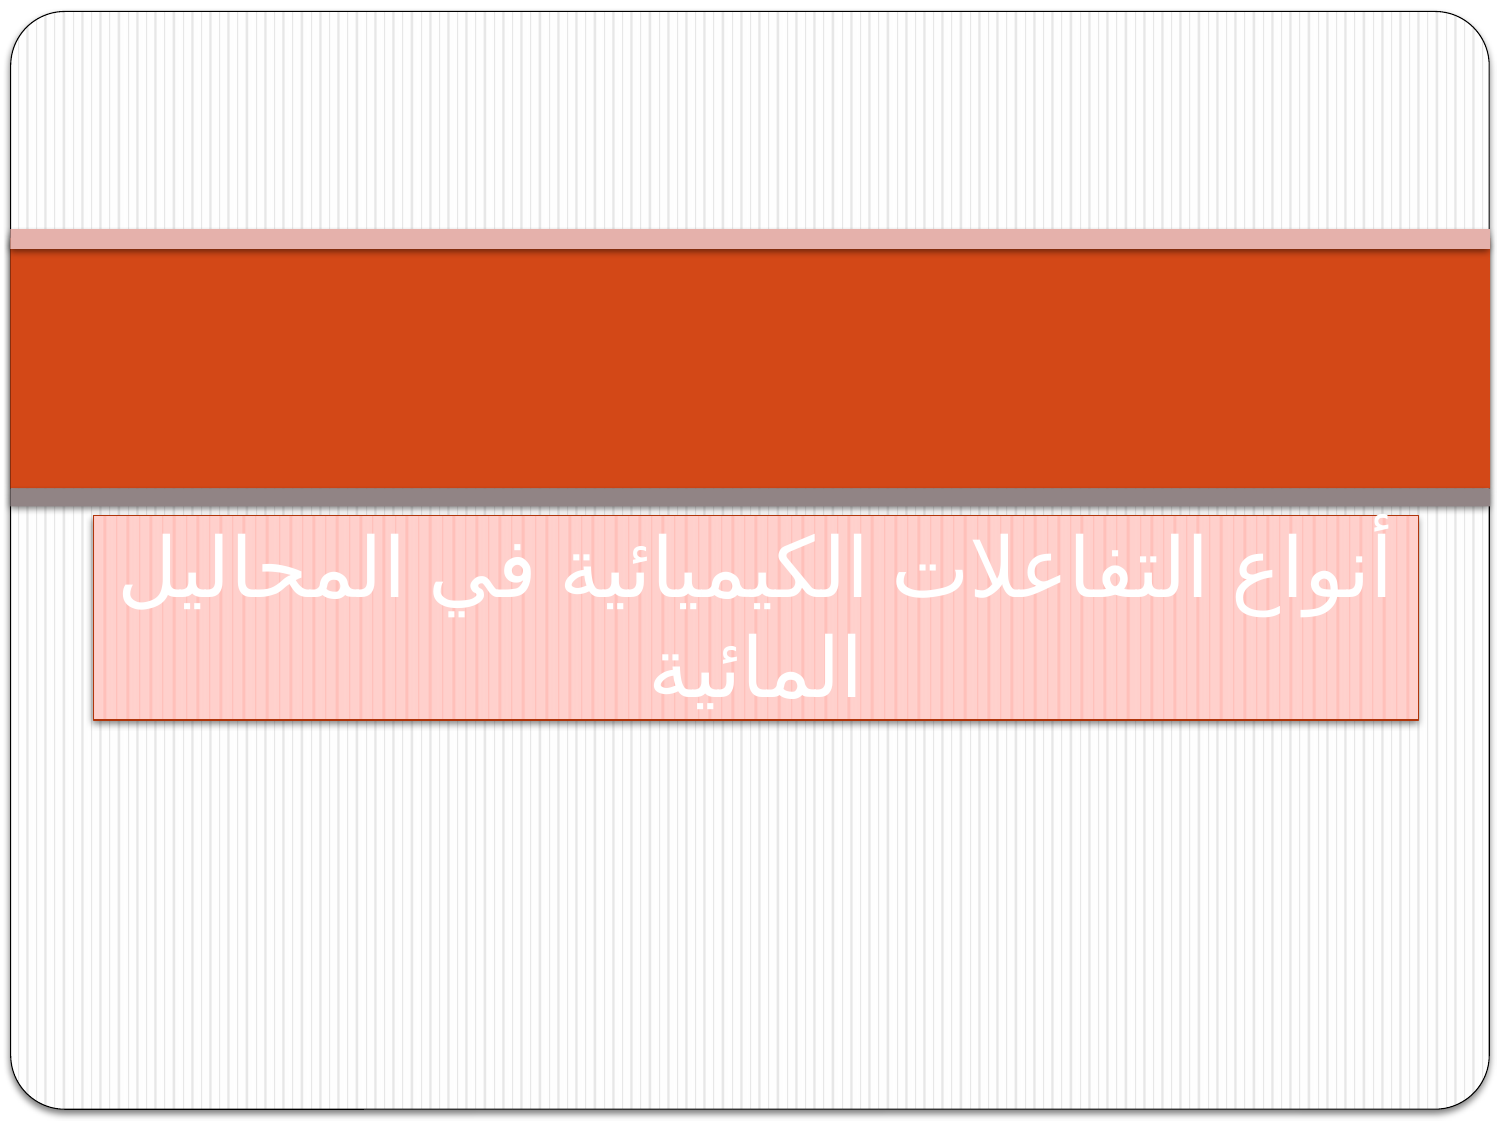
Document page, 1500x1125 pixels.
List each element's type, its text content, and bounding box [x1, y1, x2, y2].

title أنواع التفاعلات الكيميائية في المحاليل المائية [93, 515, 1419, 721]
